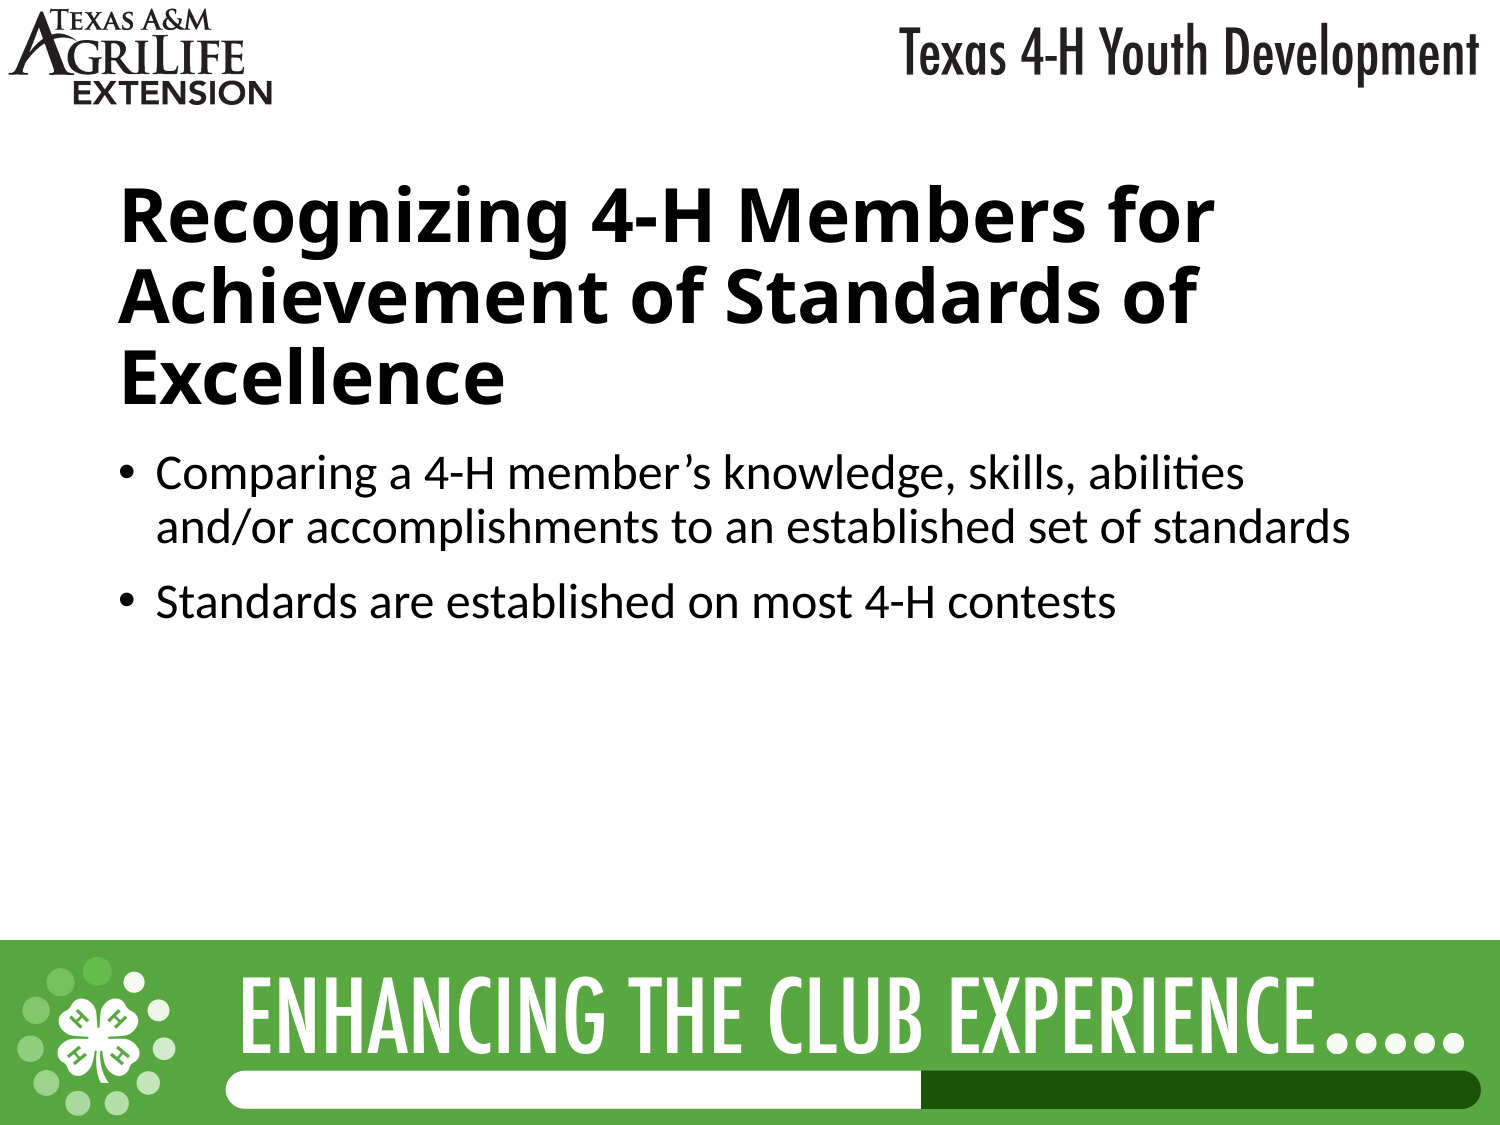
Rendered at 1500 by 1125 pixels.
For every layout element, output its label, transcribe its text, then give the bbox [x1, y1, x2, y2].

picture [0, 0, 1500, 1125]
list Comparing a 4-H member’s knowledge, skills, abilities and/or accomplishments to an established set of standards Standards are established on most 4-H contests [103, 439, 1397, 933]
title Recognizing 4-H Members for Achievement of Standards of Excellence [103, 190, 1397, 409]
